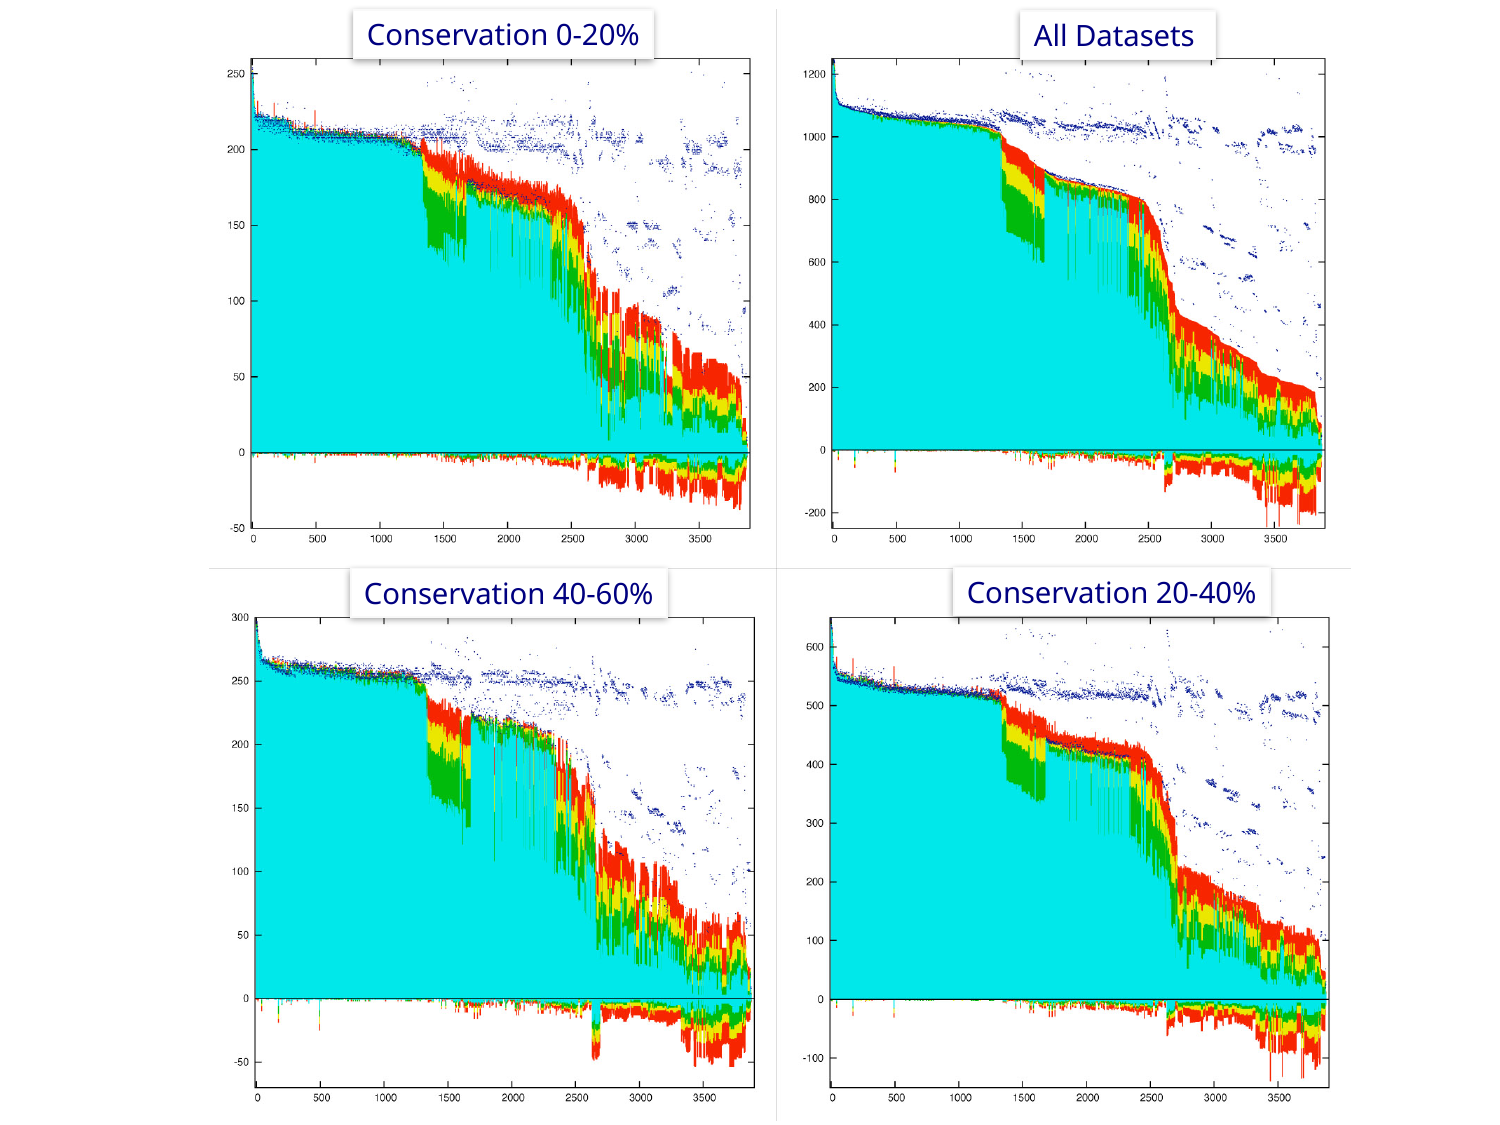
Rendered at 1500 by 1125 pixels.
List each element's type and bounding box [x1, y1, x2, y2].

picture [209, 9, 1351, 1121]
